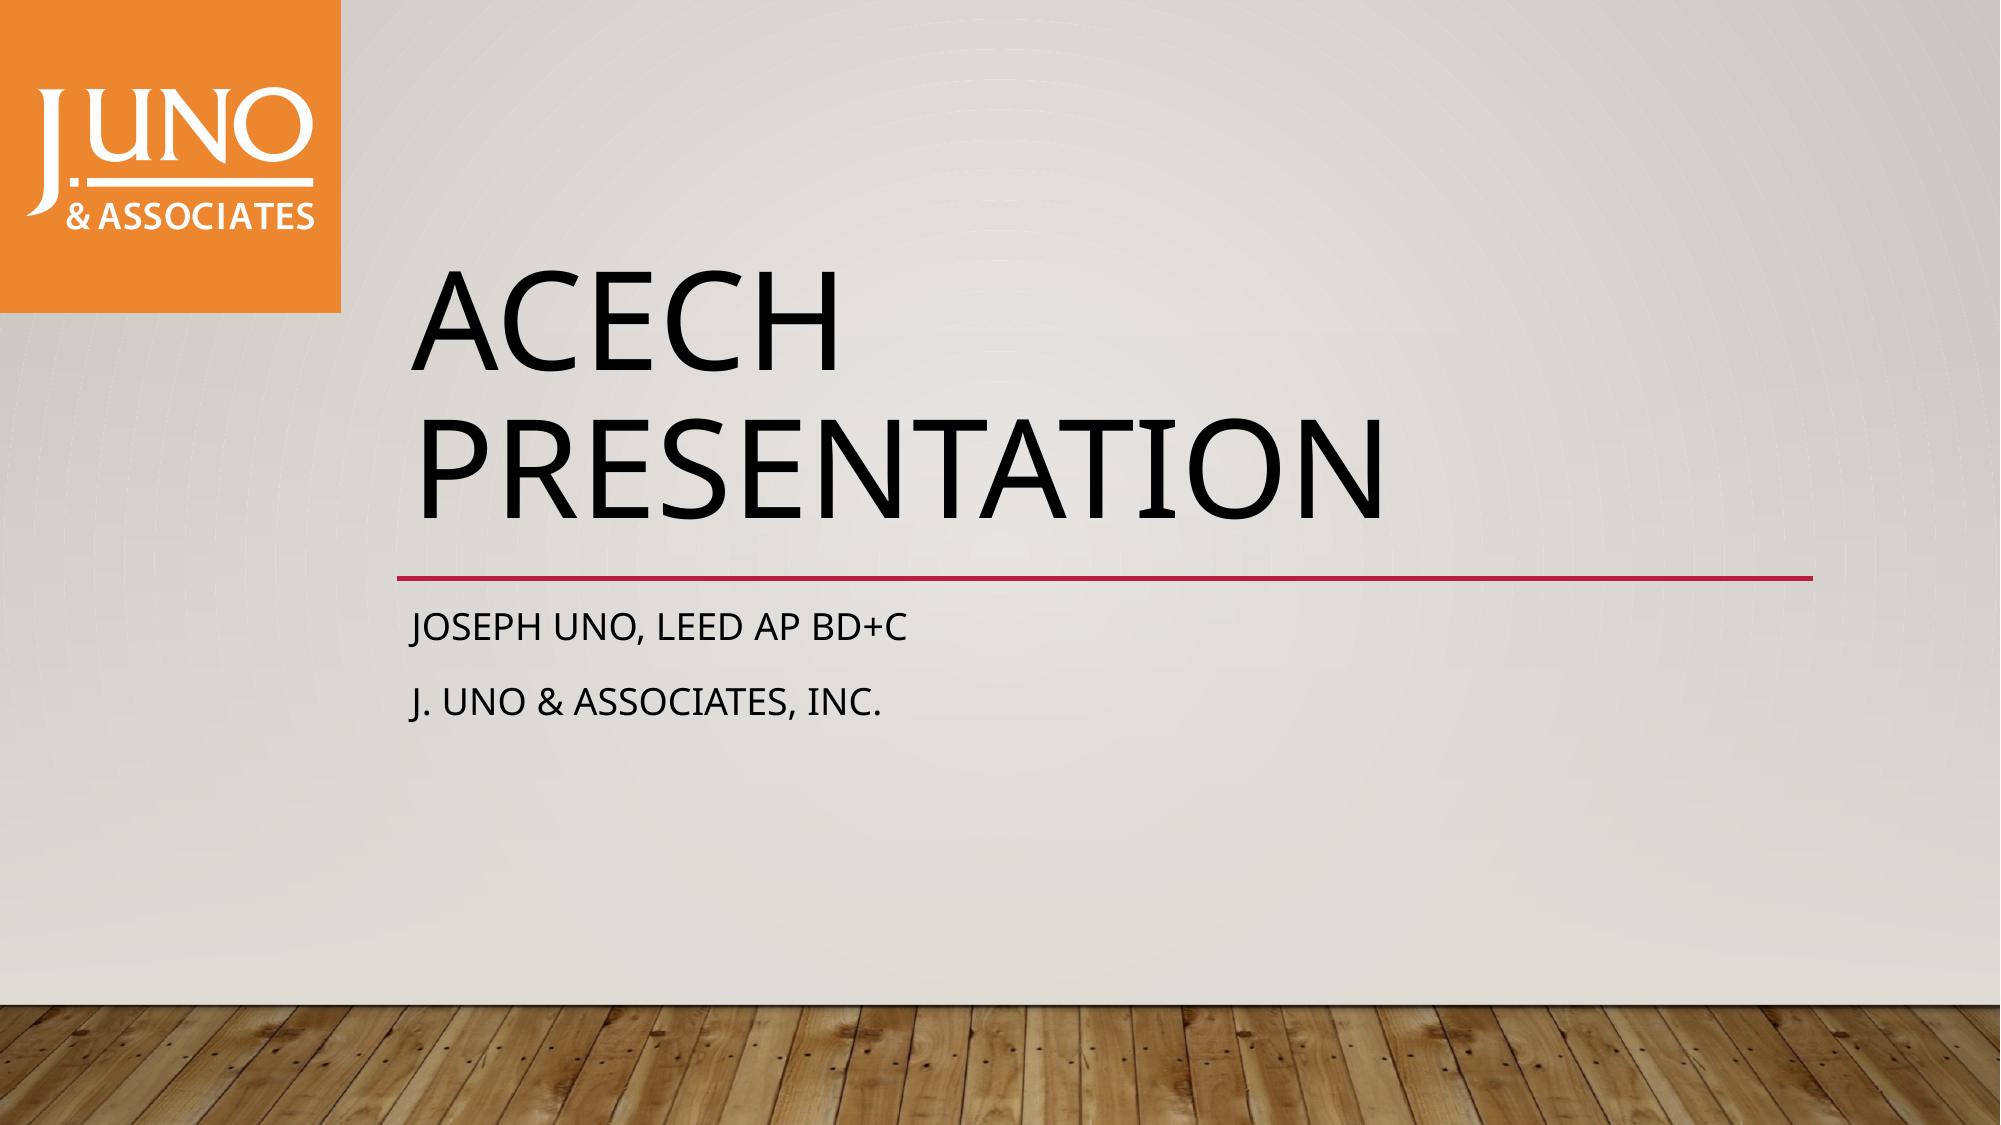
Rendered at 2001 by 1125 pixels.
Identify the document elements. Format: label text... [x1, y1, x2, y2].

subtitle Joseph Uno, LEED AP BD+C J. Uno & Associates, Inc. [396, 579, 1814, 740]
picture [0, 1005, 2000, 1125]
title ACECH Presentation [396, 131, 1814, 549]
picture [0, 0, 342, 313]
